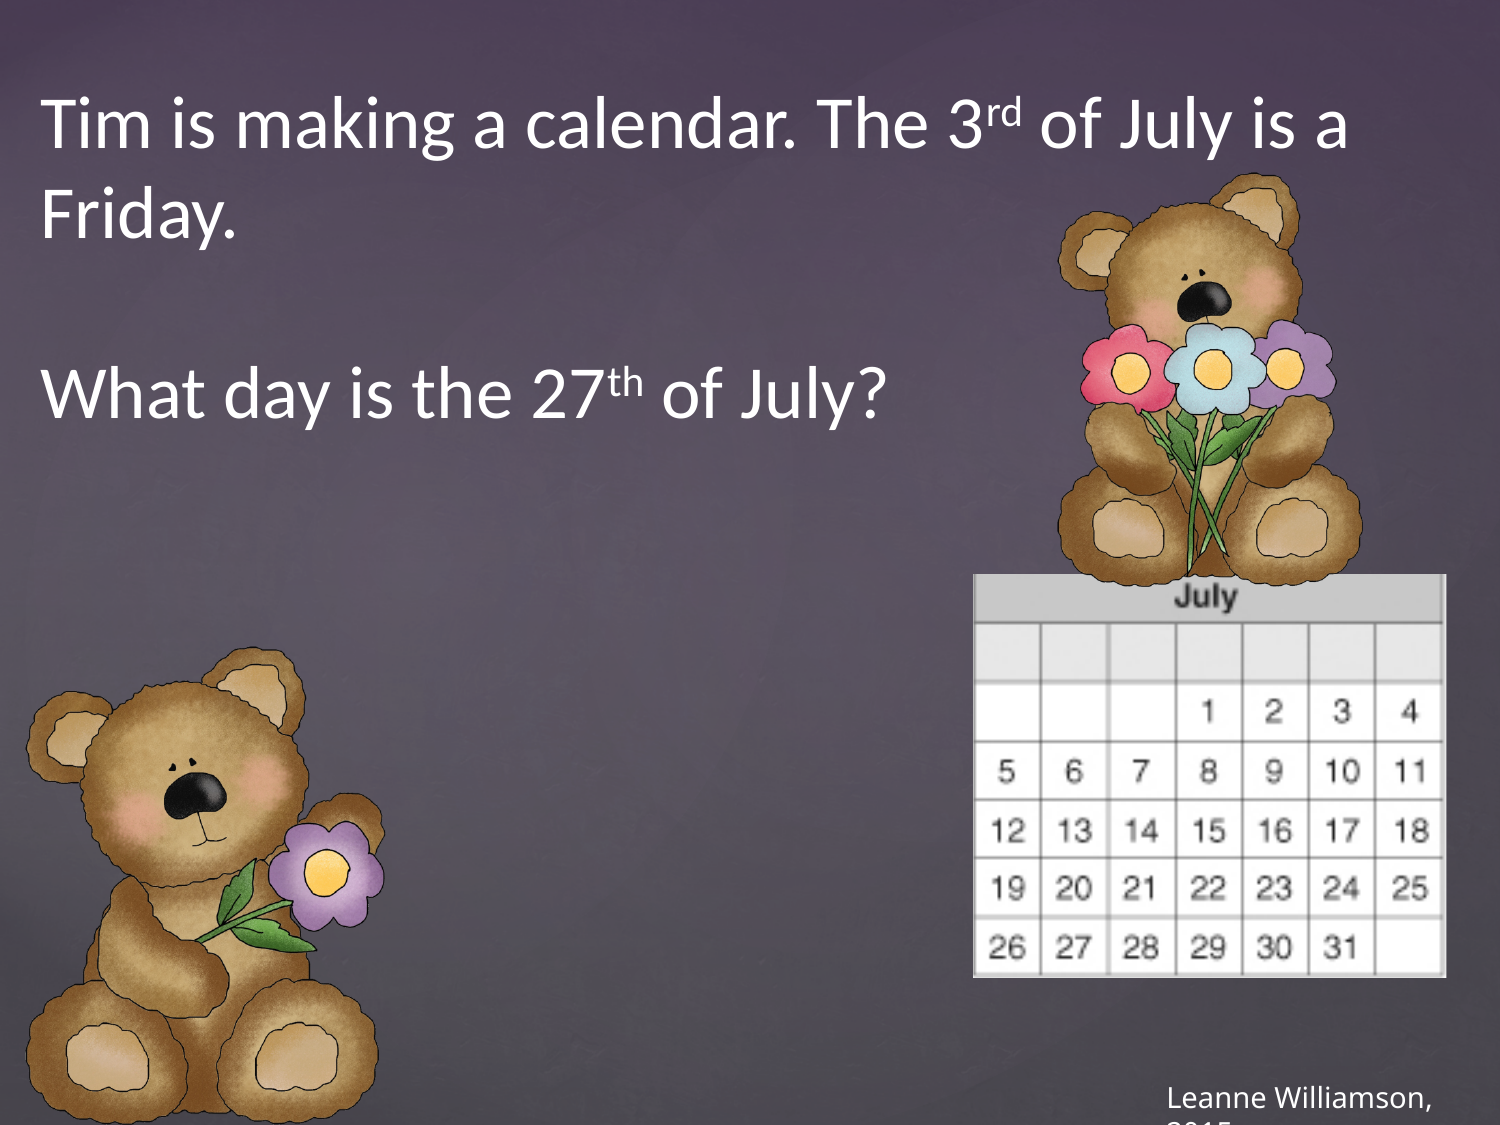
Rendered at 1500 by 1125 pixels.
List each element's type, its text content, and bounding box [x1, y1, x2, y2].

picture [972, 172, 1447, 978]
text_box Tim is making a calendar. The 3rd of July is a Friday. What day is the 27th of July? [25, 66, 1498, 442]
text_box Leanne Williamson, 2015 [1151, 1072, 1486, 1125]
picture [24, 646, 387, 1125]
